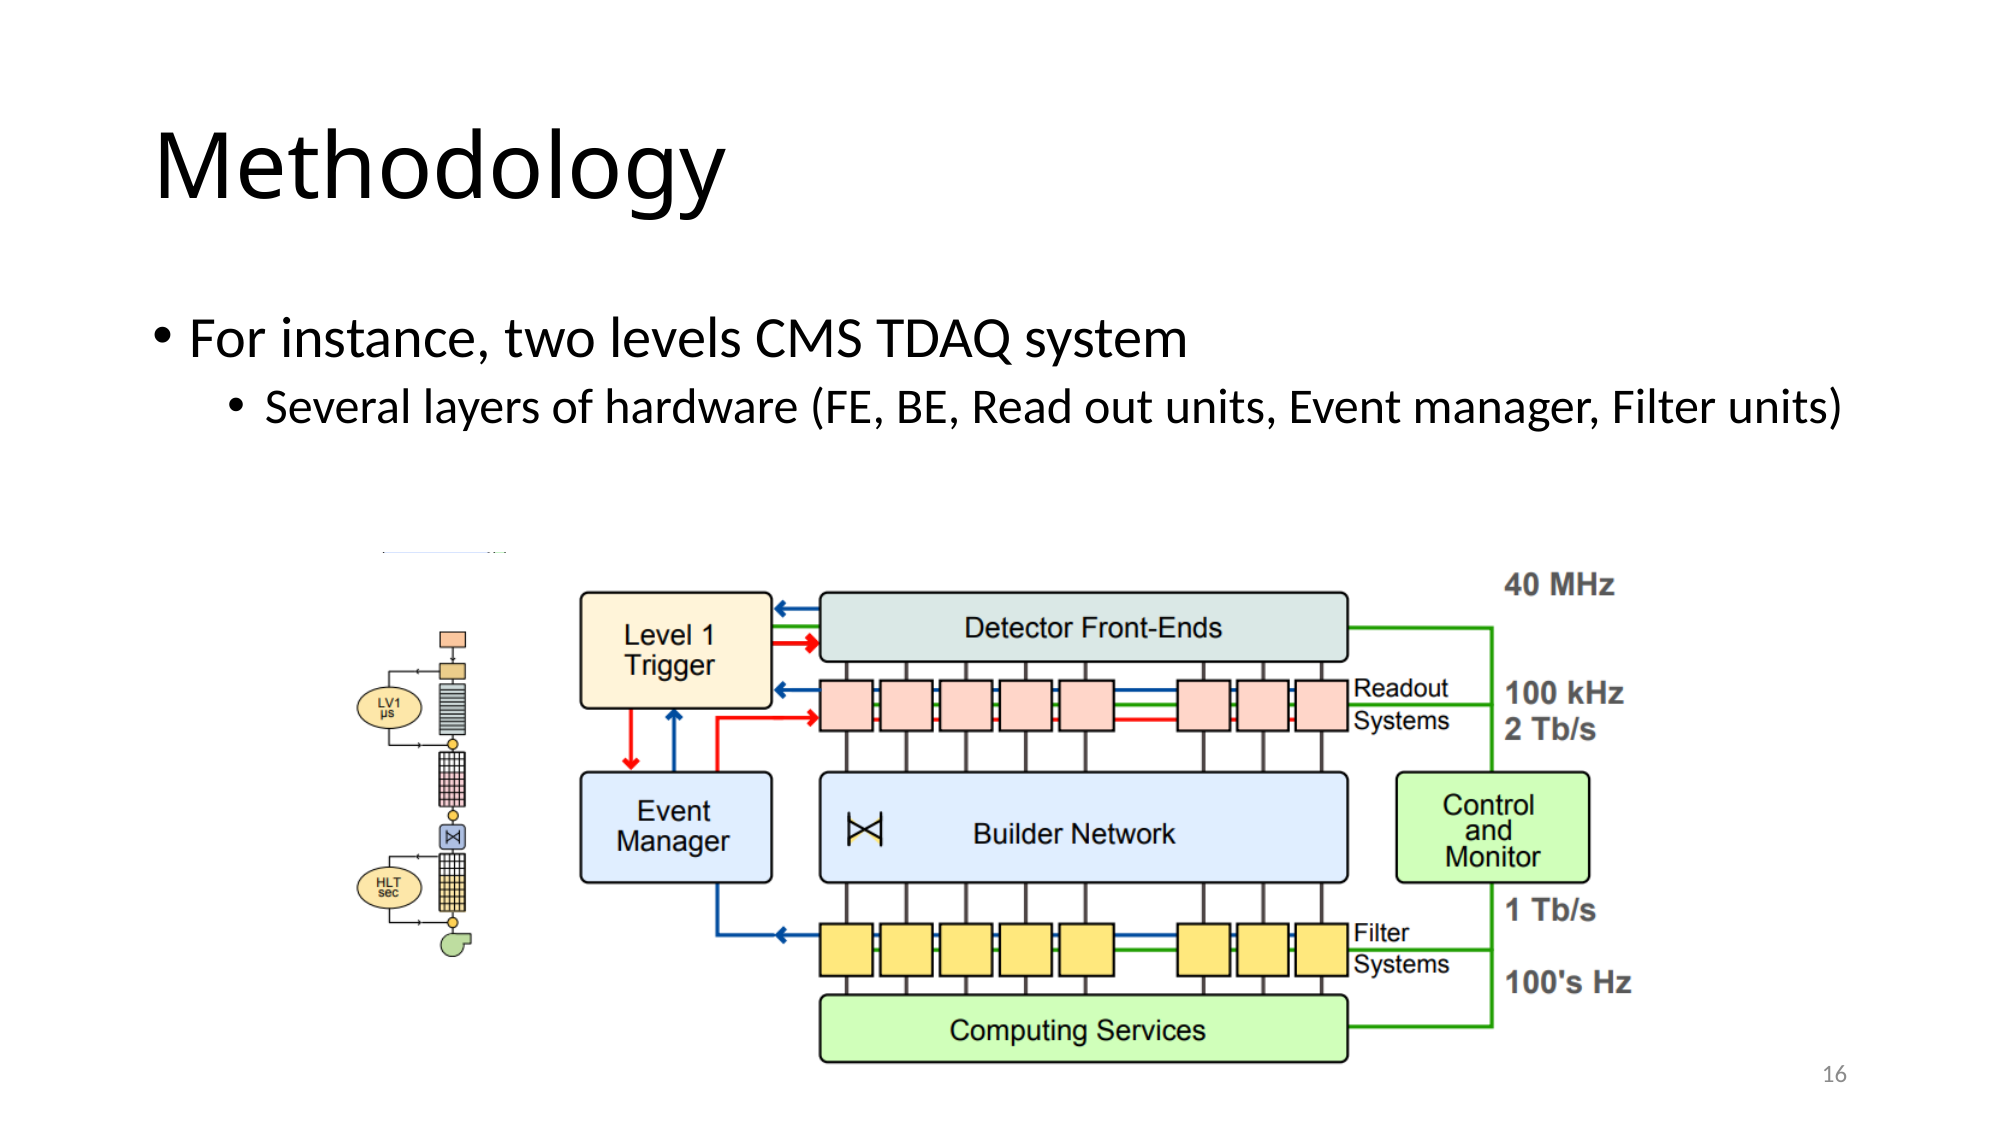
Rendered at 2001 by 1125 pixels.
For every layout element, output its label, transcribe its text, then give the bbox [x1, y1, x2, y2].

list For instance, two levels CMS TDAQ system Several layers of hardware (FE, BE, Read out units, Event manager, Filter units) [137, 299, 1863, 1014]
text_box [335, 552, 1665, 1080]
slide_number 16 [1412, 1042, 1863, 1103]
title Methodology [137, 59, 1863, 278]
